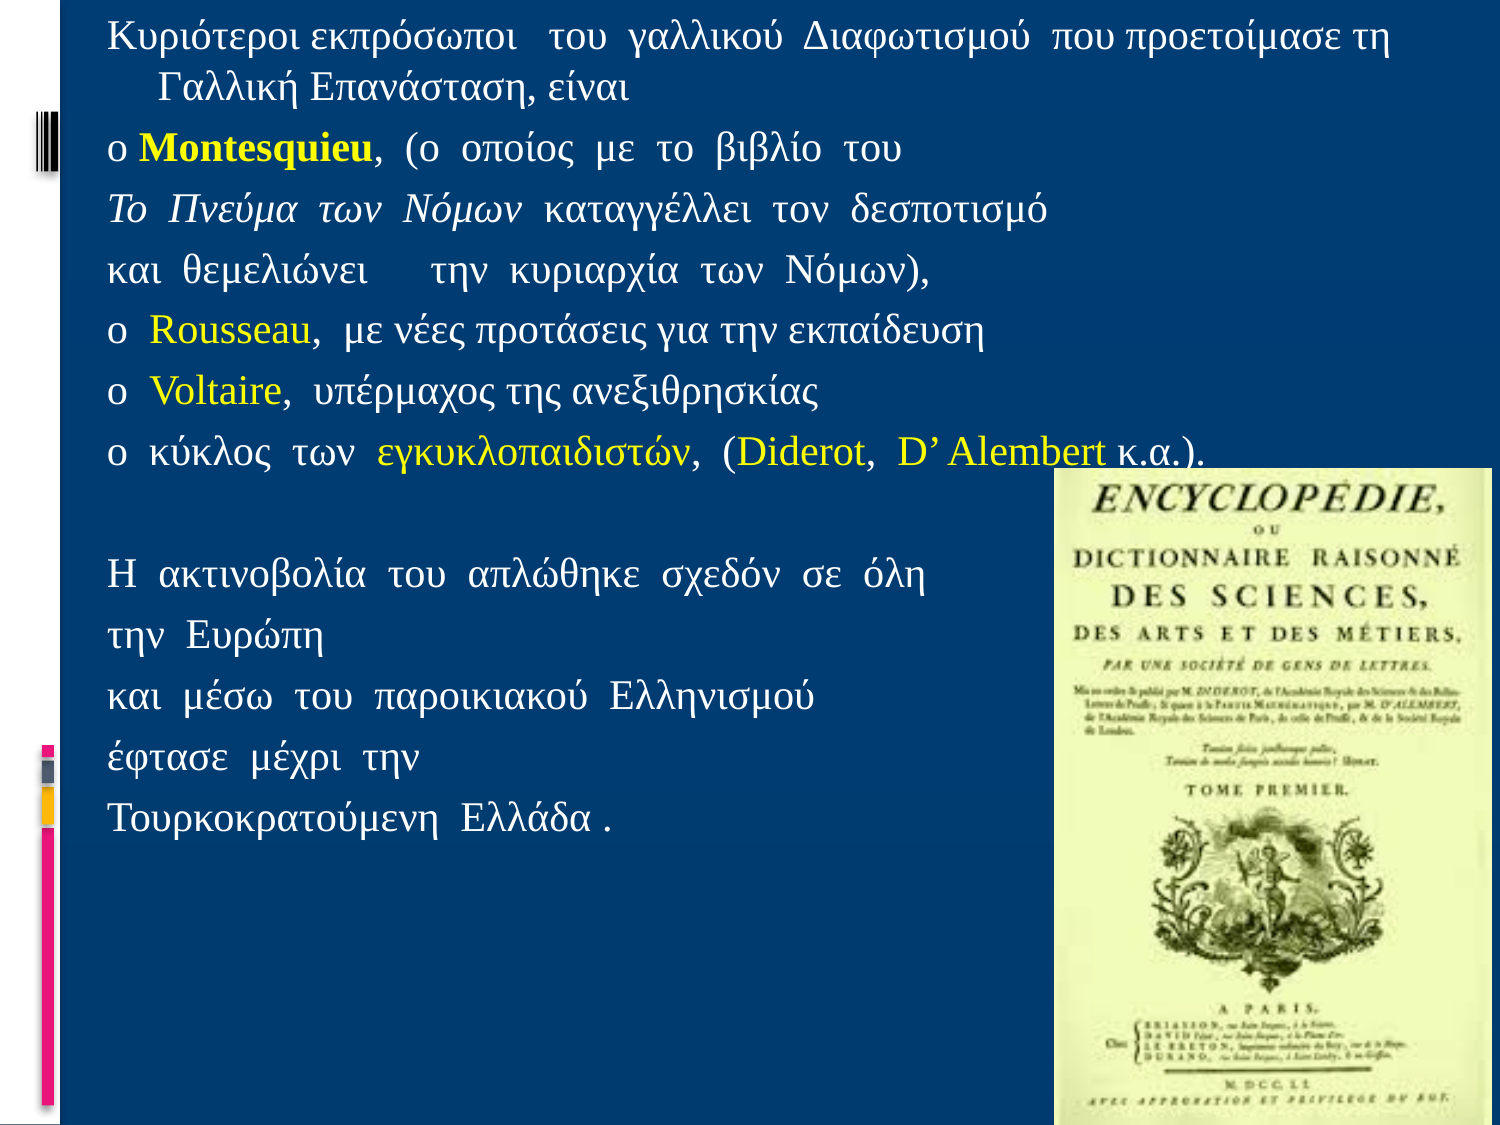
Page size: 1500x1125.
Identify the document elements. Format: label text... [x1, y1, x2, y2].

picture [1054, 468, 1492, 1125]
list Κυριότεροι εκπρόσωποι του γαλλικού Διαφωτισμού που προετοίμασε τη Γαλλική Επανάσταση, είναι ο Montesquieu, (ο οποίος με το βιβλίο του Το Πνεύμα των Νόμων καταγγέλλει τον δεσποτισμό και θεμελιώνει την κυριαρχία των Νόμων), ο Rousseau, με νέες προτάσεις για την εκπαίδευση ο Voltaire, υπέρμαχος της ανεξιθρησκίας ο κύκλος των εγκυκλοπαιδιστών, (Diderot, D’ Alembert κ.α.). Η ακτινοβολία του απλώθηκε σχεδόν σε όλη την Ευρώπη και μέσω του παροικιακού Ελληνισμού έφτασε μέχρι την Τουρκοκρατούμενη Ελλάδα . [82, 0, 1425, 856]
